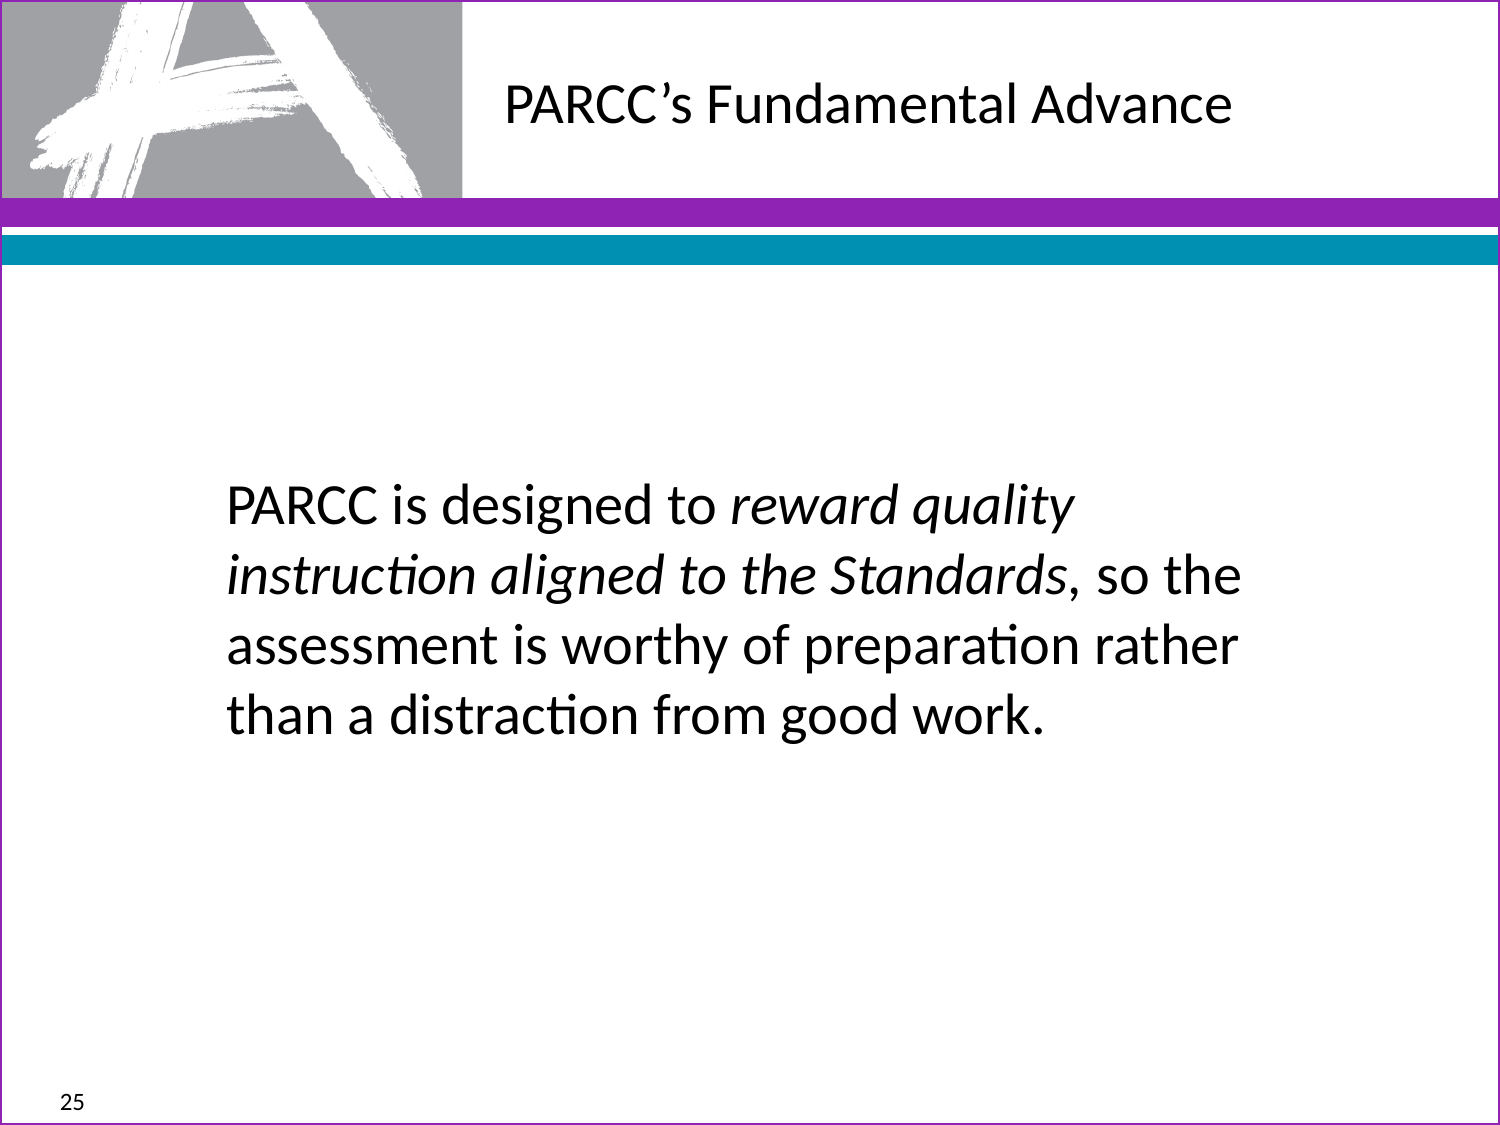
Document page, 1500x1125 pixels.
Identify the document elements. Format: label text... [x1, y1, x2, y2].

picture [2, 2, 462, 198]
title PARCC’s Fundamental Advance [462, 0, 1500, 200]
slide_number 25 [0, 1077, 100, 1125]
list PARCC is designed to reward quality instruction aligned to the Standards, so the assessment is worthy of preparation rather than a distraction from good work. [200, 287, 1288, 1030]
